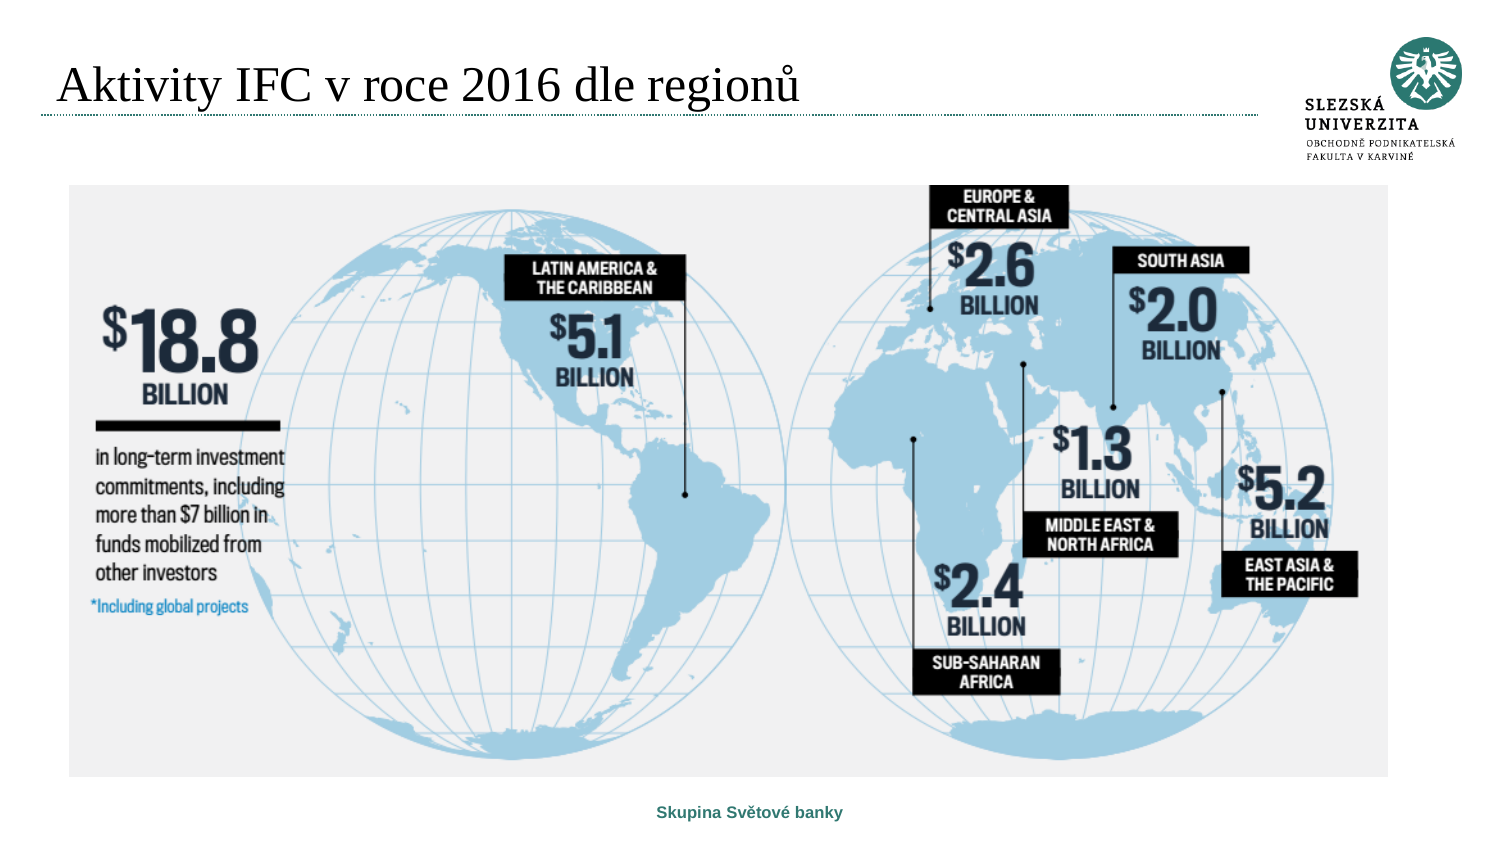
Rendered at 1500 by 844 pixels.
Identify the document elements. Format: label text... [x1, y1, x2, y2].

title Aktivity IFC v roce 2016 dle regionů [41, 43, 1258, 116]
picture [1305, 37, 1462, 160]
picture [69, 185, 1389, 777]
